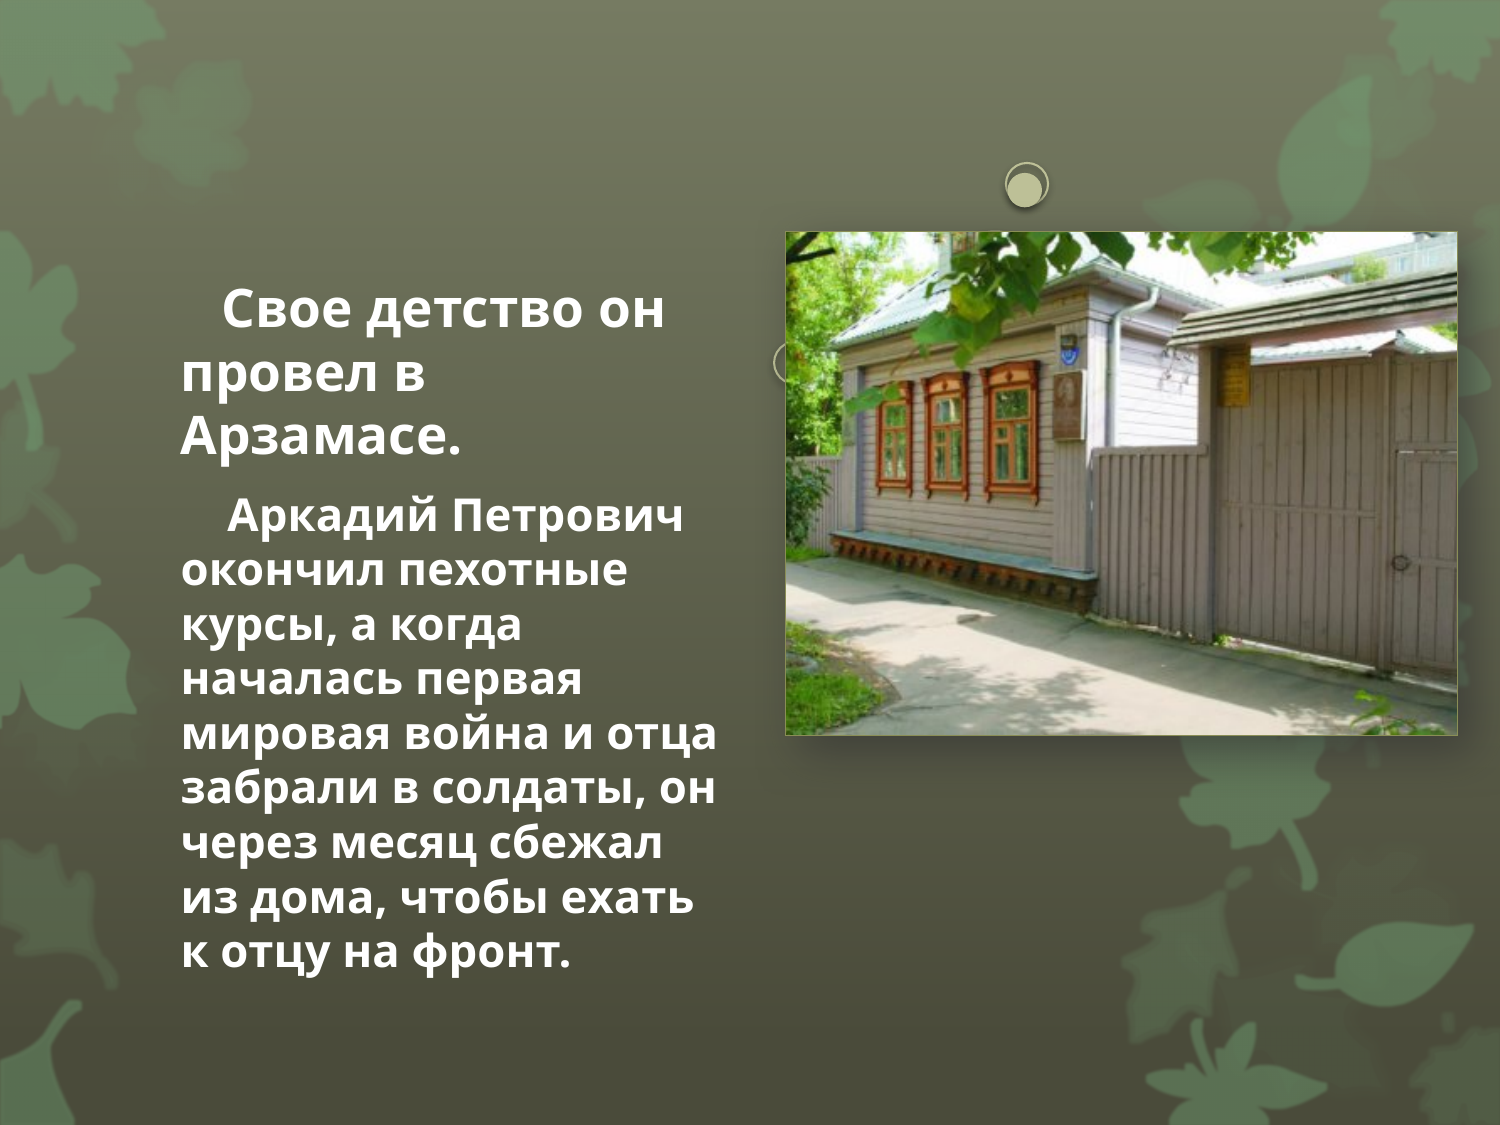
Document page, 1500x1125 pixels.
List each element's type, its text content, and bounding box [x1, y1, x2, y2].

list Свое детство он провел в Арзамасе. Аркадий Петрович окончил пехотные курсы, а когда началась первая мировая война и отца забрали в солдаты, он через месяц сбежал из дома, чтобы ехать к отцу на фронт. [165, 267, 737, 1035]
picture [784, 231, 1459, 737]
